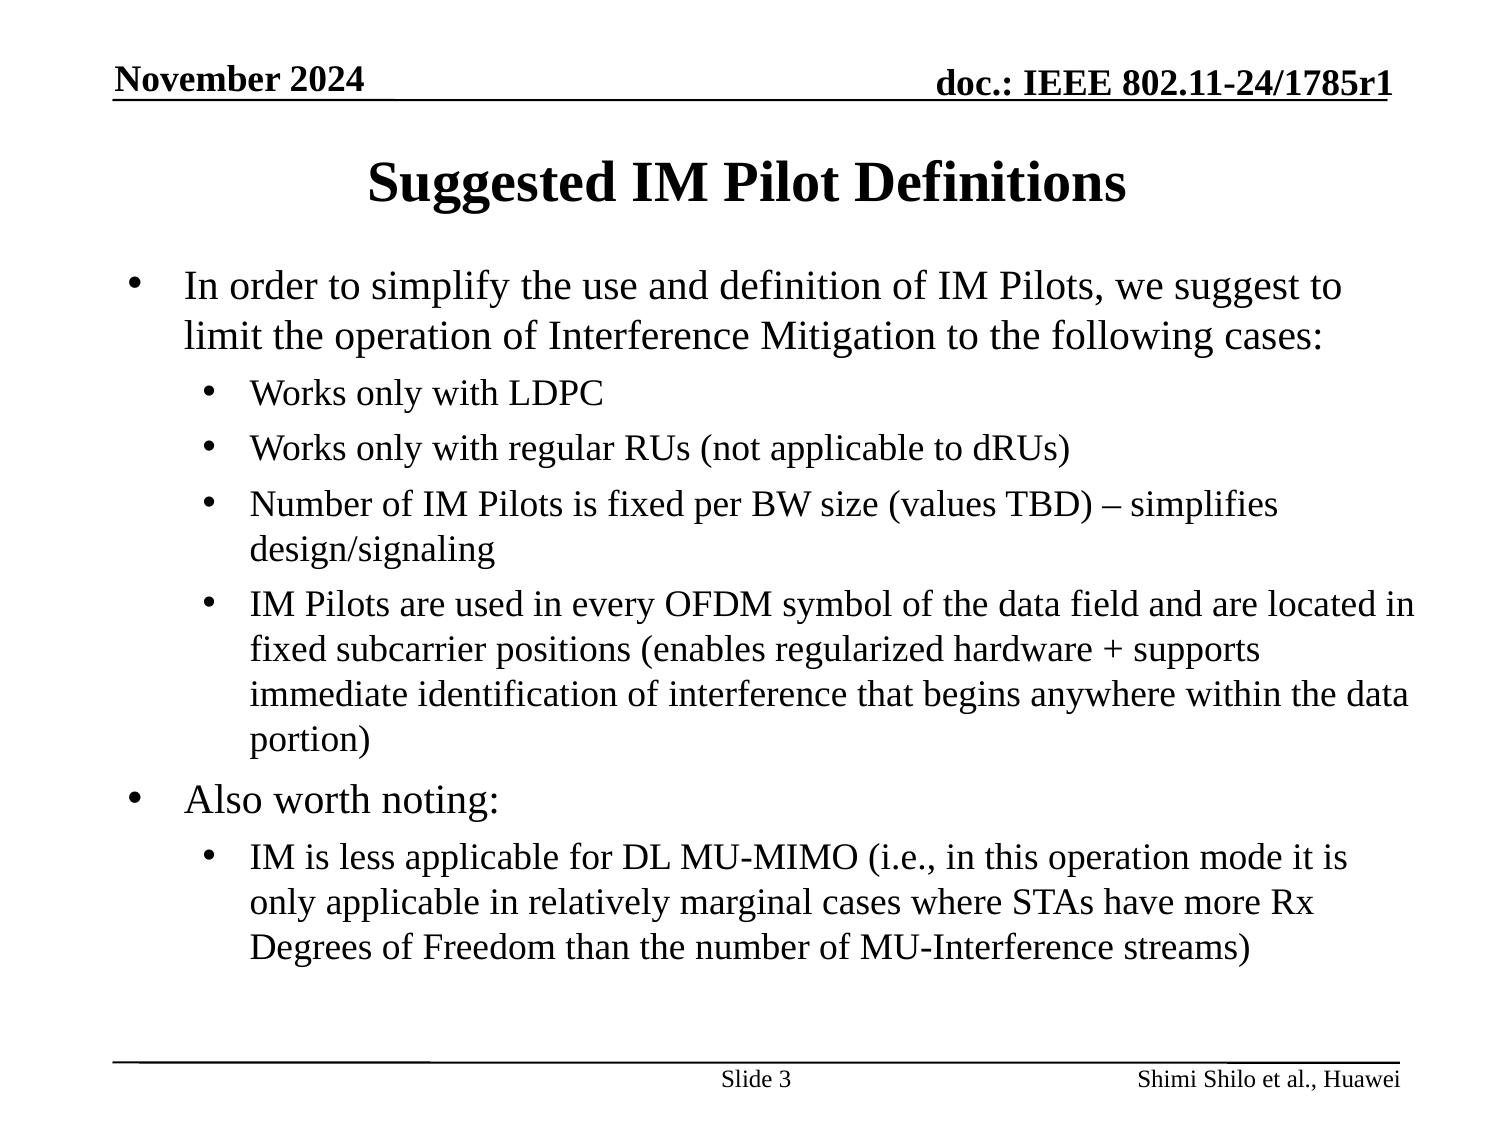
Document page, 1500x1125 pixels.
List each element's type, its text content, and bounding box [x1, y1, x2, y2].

slide_number Slide 3 [712, 1061, 800, 1123]
list In order to simplify the use and definition of IM Pilots, we suggest to limit the operation of Interference Mitigation to the following cases: Works only with LDPC Works only with regular RUs (not applicable to dRUs) Number of IM Pilots is fixed per BW size (values TBD) – simplifies design/signaling IM Pilots are used in every OFDM symbol of the data field and are located in fixed subcarrier positions (enables regularized hardware + supports immediate identification of interference that begins anywhere within the data portion) Also worth noting: IM is less applicable for DL MU-MIMO (i.e., in this operation mode it is only applicable in relatively marginal cases where STAs have more Rx Degrees of Freedom than the number of MU-Interference streams) [112, 249, 1438, 988]
footer Shimi Shilo et al., Huawei [878, 1061, 1402, 1093]
title Suggested IM Pilot Definitions [93, 112, 1402, 244]
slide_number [114, 54, 493, 100]
